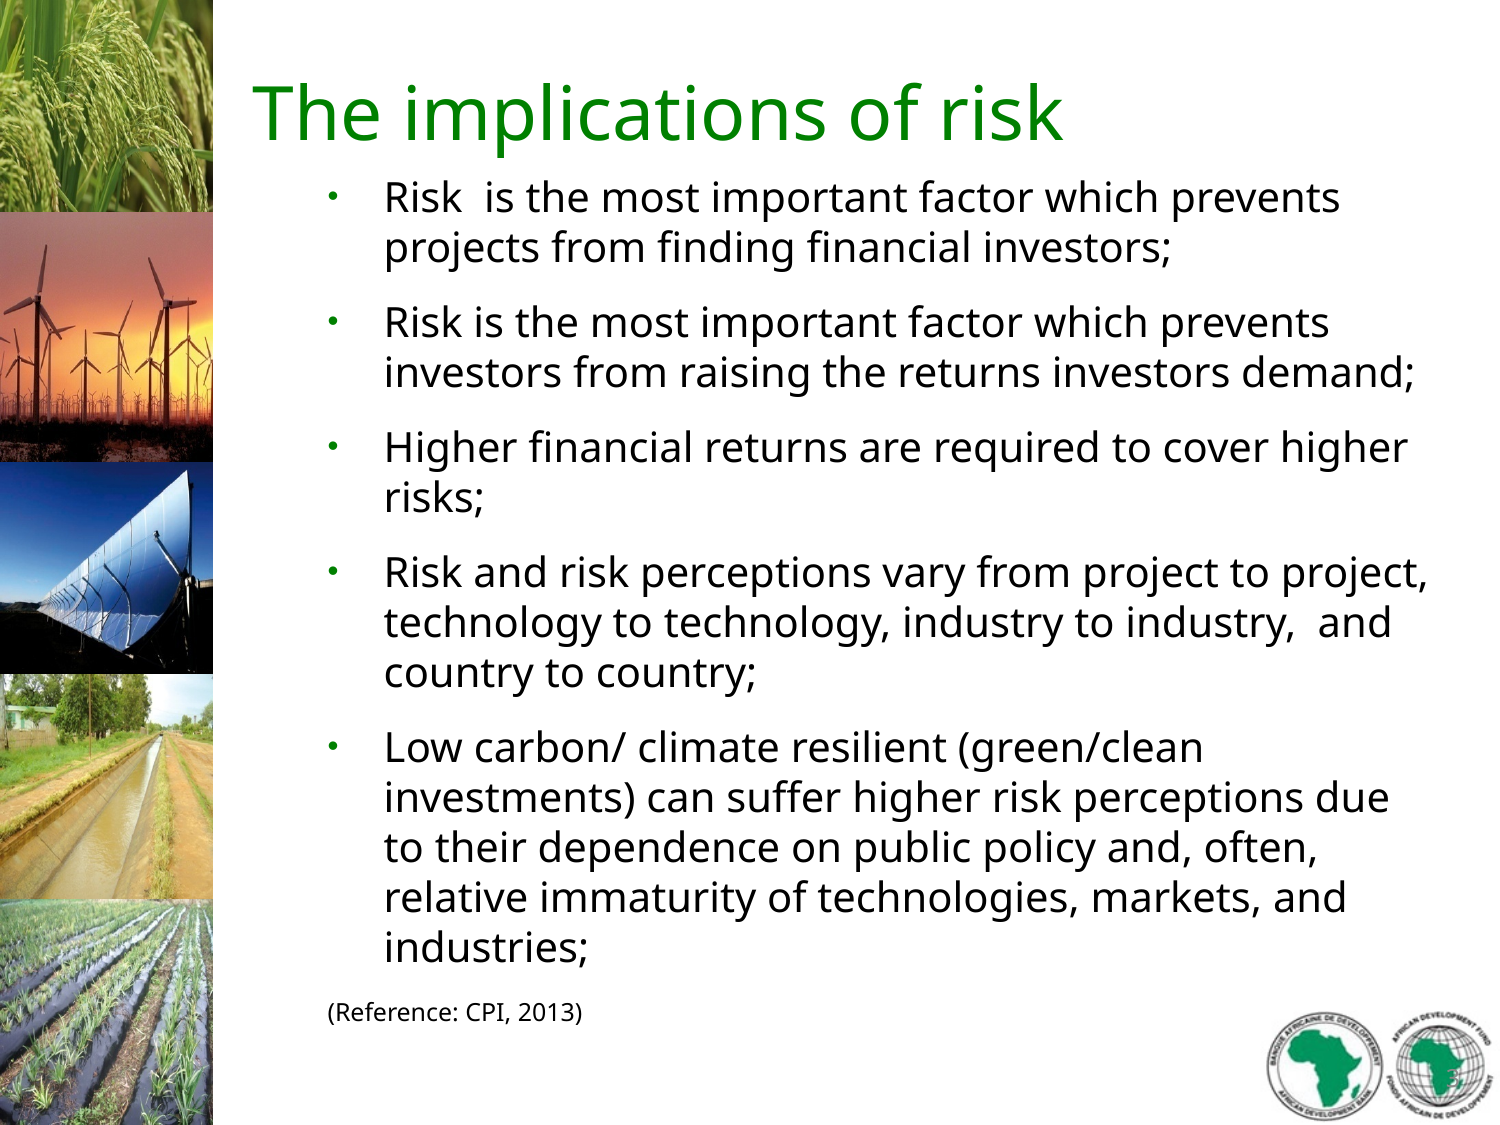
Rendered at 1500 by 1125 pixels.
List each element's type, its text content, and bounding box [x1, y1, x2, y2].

list Risk is the most important factor which prevents projects from finding financial investors; Risk is the most important factor which prevents investors from raising the returns investors demand; Higher financial returns are required to cover higher risks; Risk and risk perceptions vary from project to project, technology to technology, industry to industry, and country to country; Low carbon/ climate resilient (green/clean investments) can suffer higher risk perceptions due to their dependence on public policy and, often, relative immaturity of technologies, markets, and industries; (Reference: CPI, 2013) [237, 163, 1450, 1110]
text_box 3 [1450, 1049, 1475, 1110]
picture [0, 0, 213, 1125]
picture [1250, 1010, 1500, 1125]
title The implications of risk [237, 45, 1450, 163]
